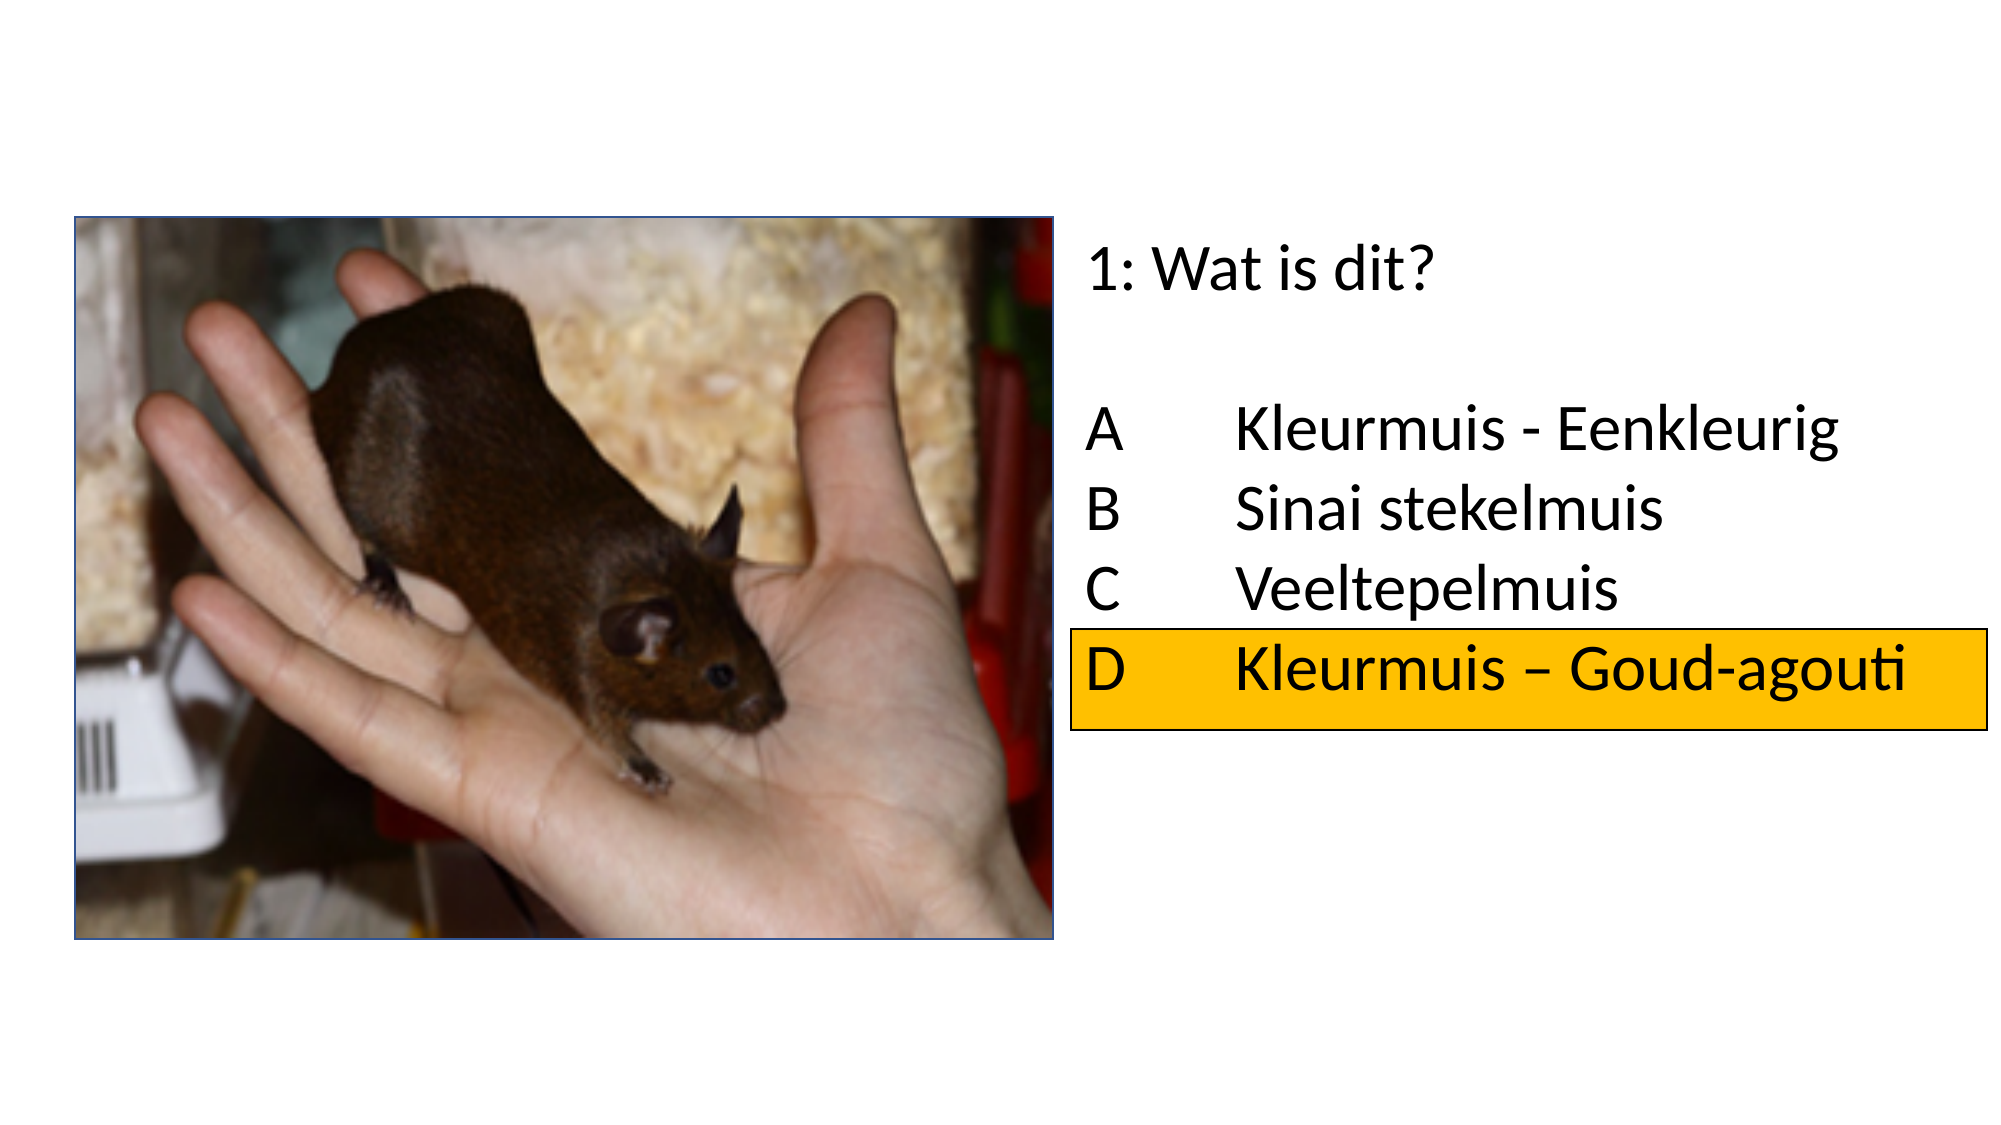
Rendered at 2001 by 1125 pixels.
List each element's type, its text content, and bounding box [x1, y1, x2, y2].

text_box 1: Wat is dit? A Kleurmuis - Eenkleurig B Sinai stekelmuis C Veeltepelmuis D Kleurmuis – Goud-agouti [1070, 216, 2000, 712]
text_box [74, 216, 1054, 940]
picture [1070, 628, 1988, 731]
